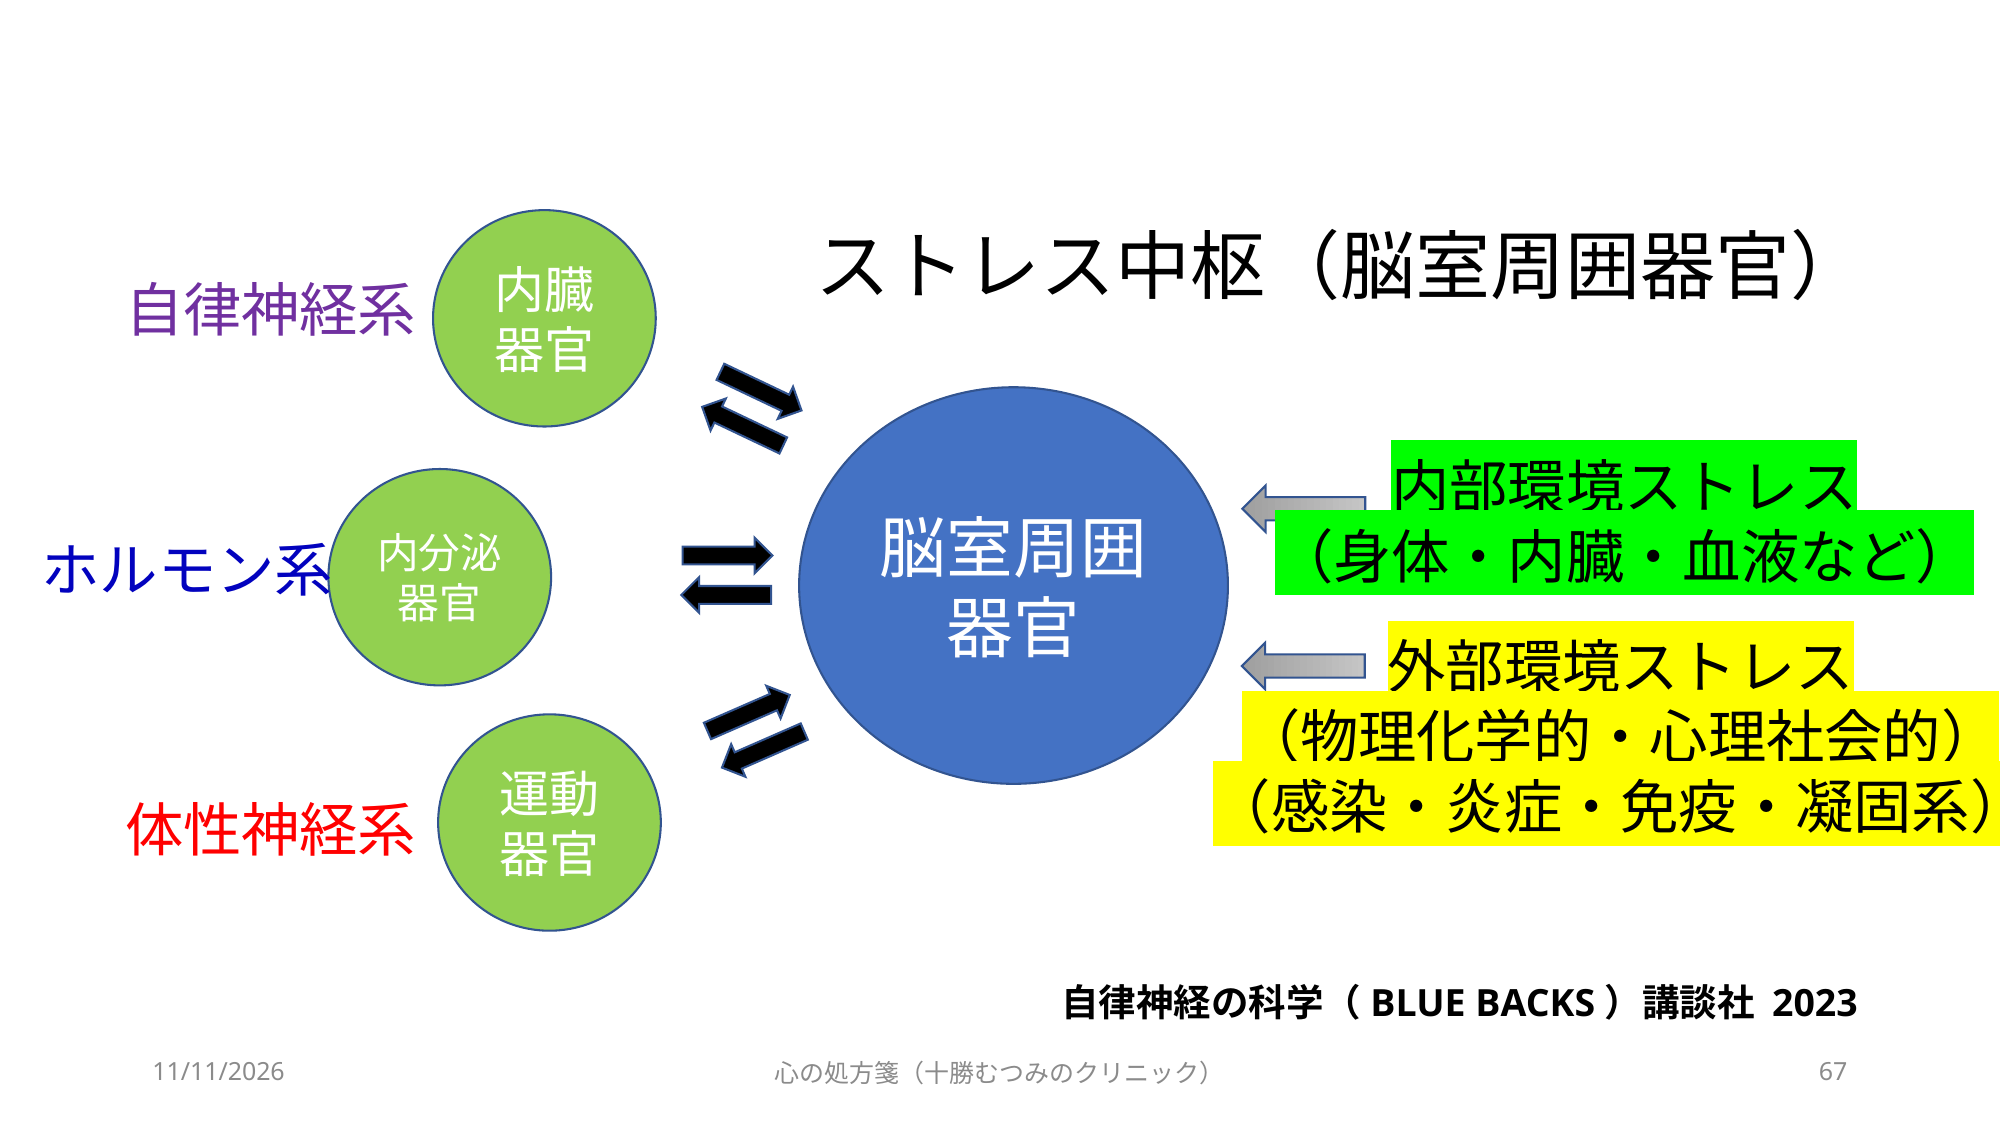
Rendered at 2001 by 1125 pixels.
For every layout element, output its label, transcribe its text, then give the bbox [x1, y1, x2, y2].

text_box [34, 210, 1975, 931]
text_box 自律神経の科学（BLUE BACKS）講談社 2023 [1046, 971, 1873, 1032]
slide_number 67 [1412, 1042, 1863, 1103]
footer 心の処方箋（十勝むつみのクリニック） [662, 1042, 1338, 1103]
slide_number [137, 1042, 588, 1103]
